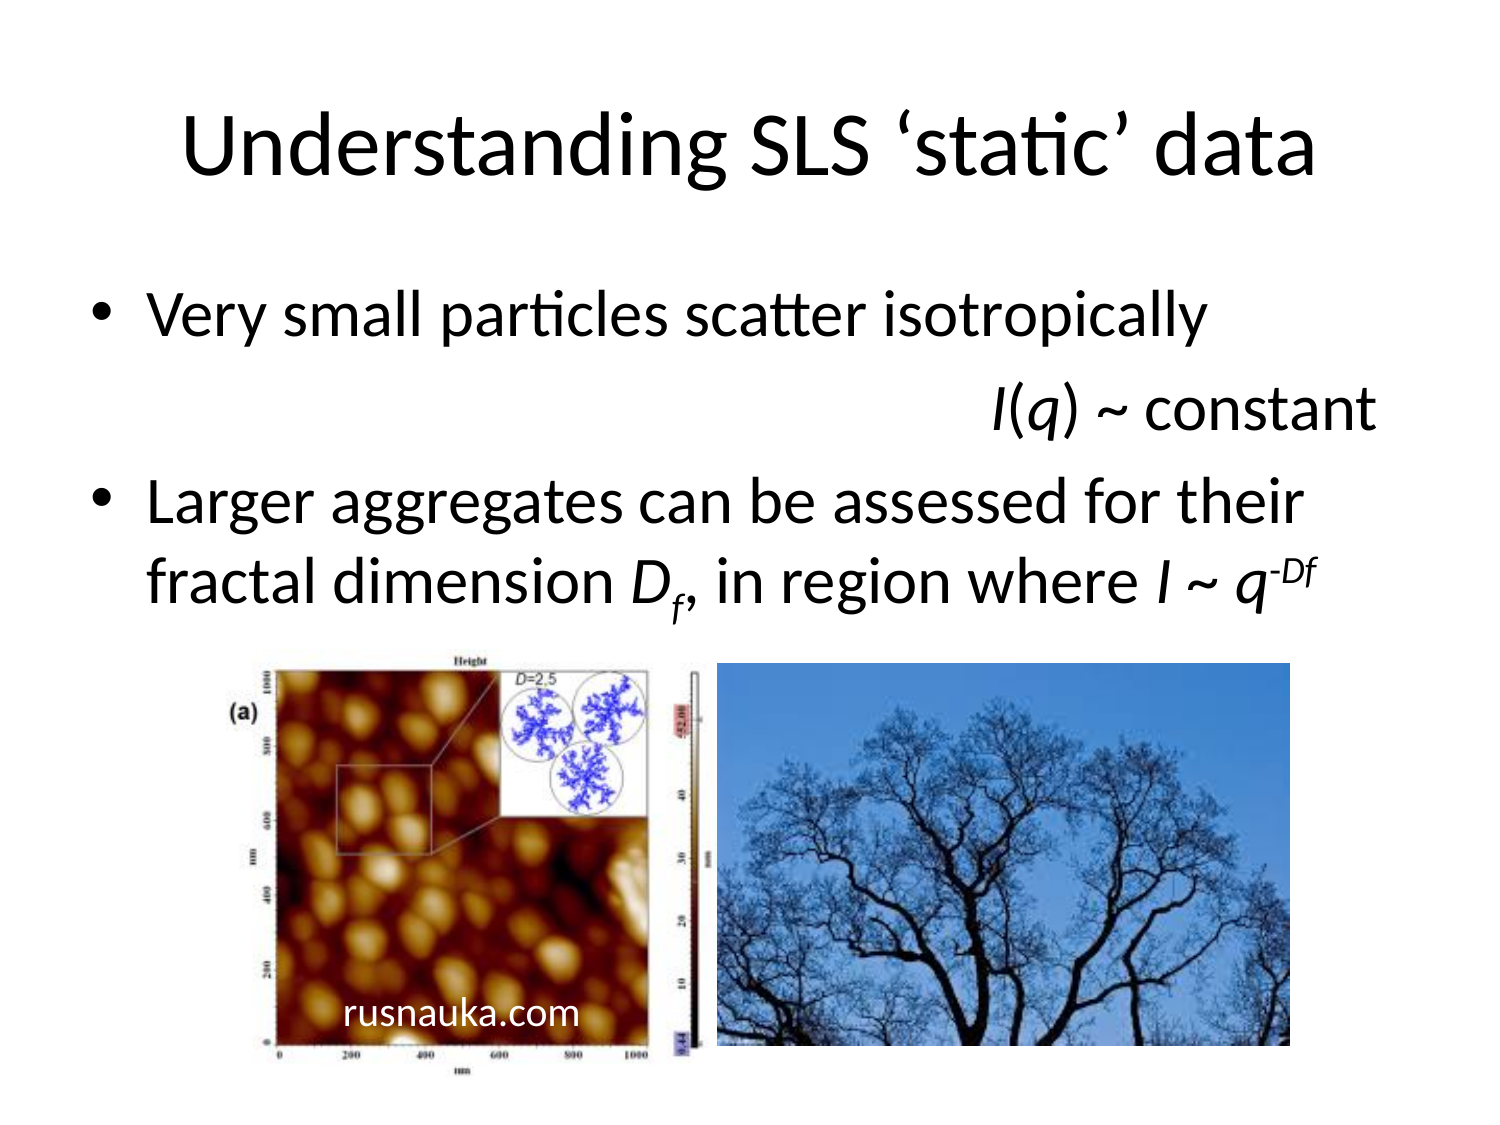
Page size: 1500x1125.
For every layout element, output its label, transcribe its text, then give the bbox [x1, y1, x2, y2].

title Understanding SLS ‘static’ data [75, 45, 1425, 233]
picture [225, 649, 1290, 1079]
list Very small particles scatter isotropically I(q) ~ constant Larger aggregates can be assessed for their fractal dimension Df, in region where I ~ q-Df [75, 262, 1425, 1046]
